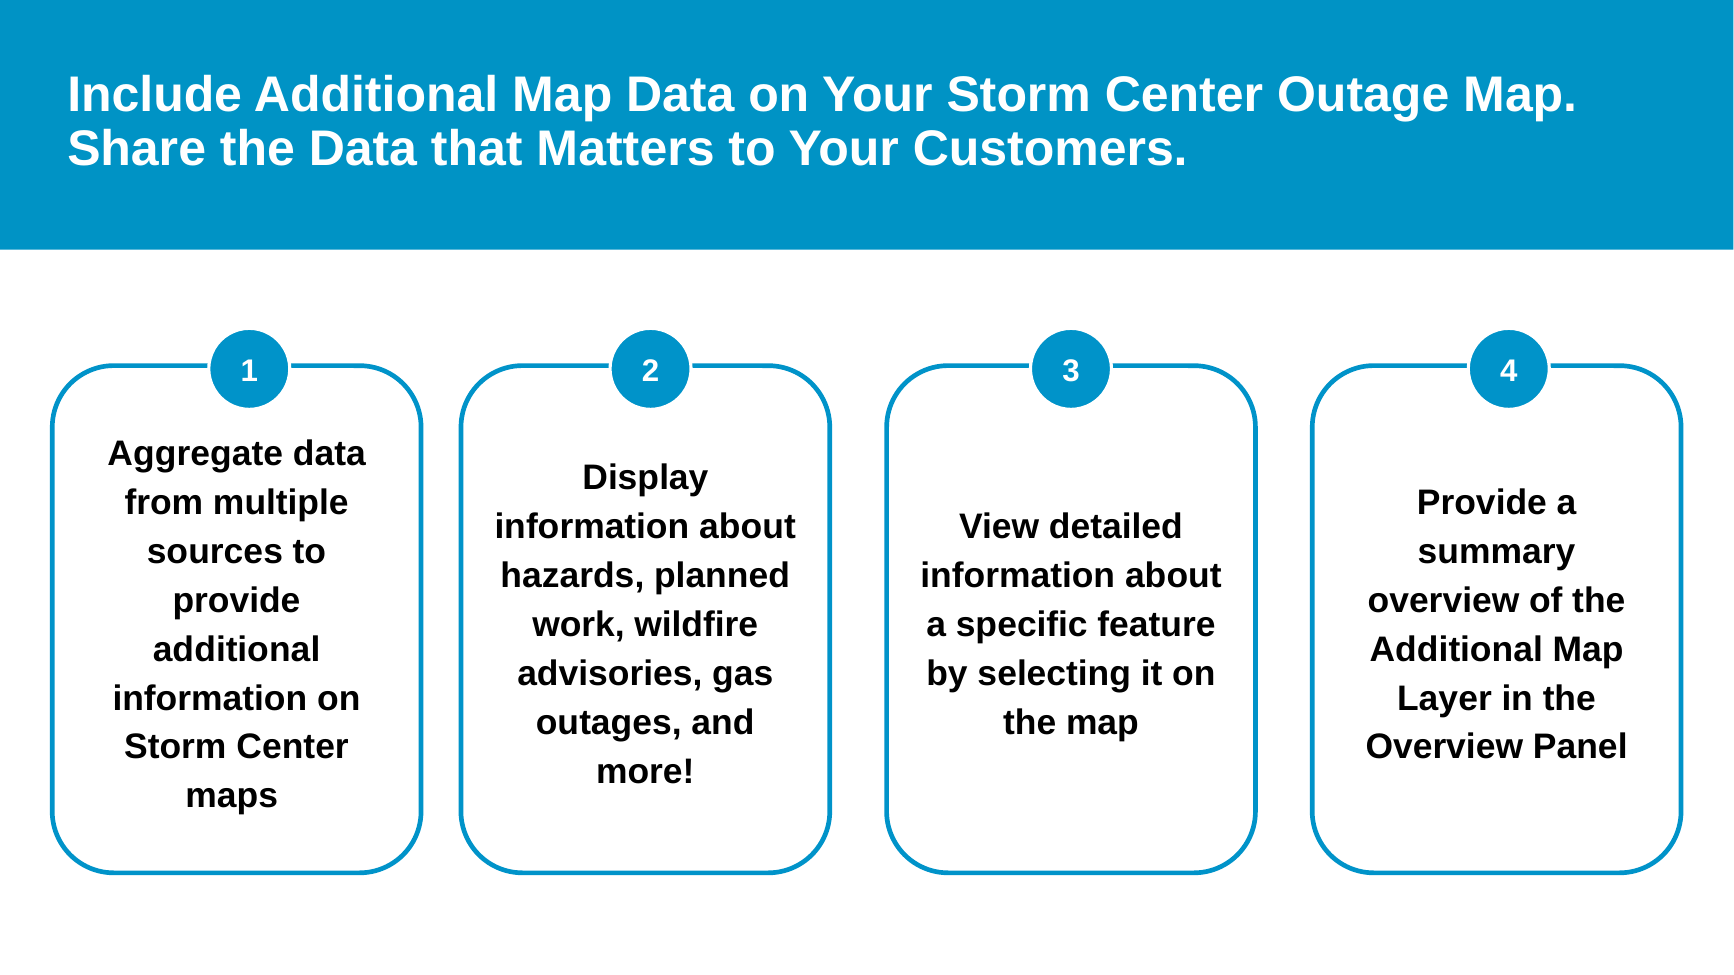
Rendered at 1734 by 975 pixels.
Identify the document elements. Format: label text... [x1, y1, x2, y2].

text_box [0, 0, 1734, 250]
text_box 3 [1030, 328, 1112, 410]
text_box Provide a summary overview of the Additional Map Layer in the Overview Panel [1312, 365, 1682, 873]
text_box 4 [1468, 328, 1550, 410]
text_box 2 [610, 328, 692, 410]
text_box View detailed information about a specific feature by selecting it on the map [886, 365, 1256, 873]
text_box Include Additional Map Data on Your Storm Center Outage Map. Share the Data that Matters to Your Customers. [52, 53, 1682, 192]
text_box Display information about hazards, planned work, wildfire advisories, gas outages, and more! [460, 365, 830, 873]
text_box 1 [208, 328, 290, 410]
text_box Aggregate data from multiple sources to provide additional information on Storm Center maps [52, 365, 422, 873]
